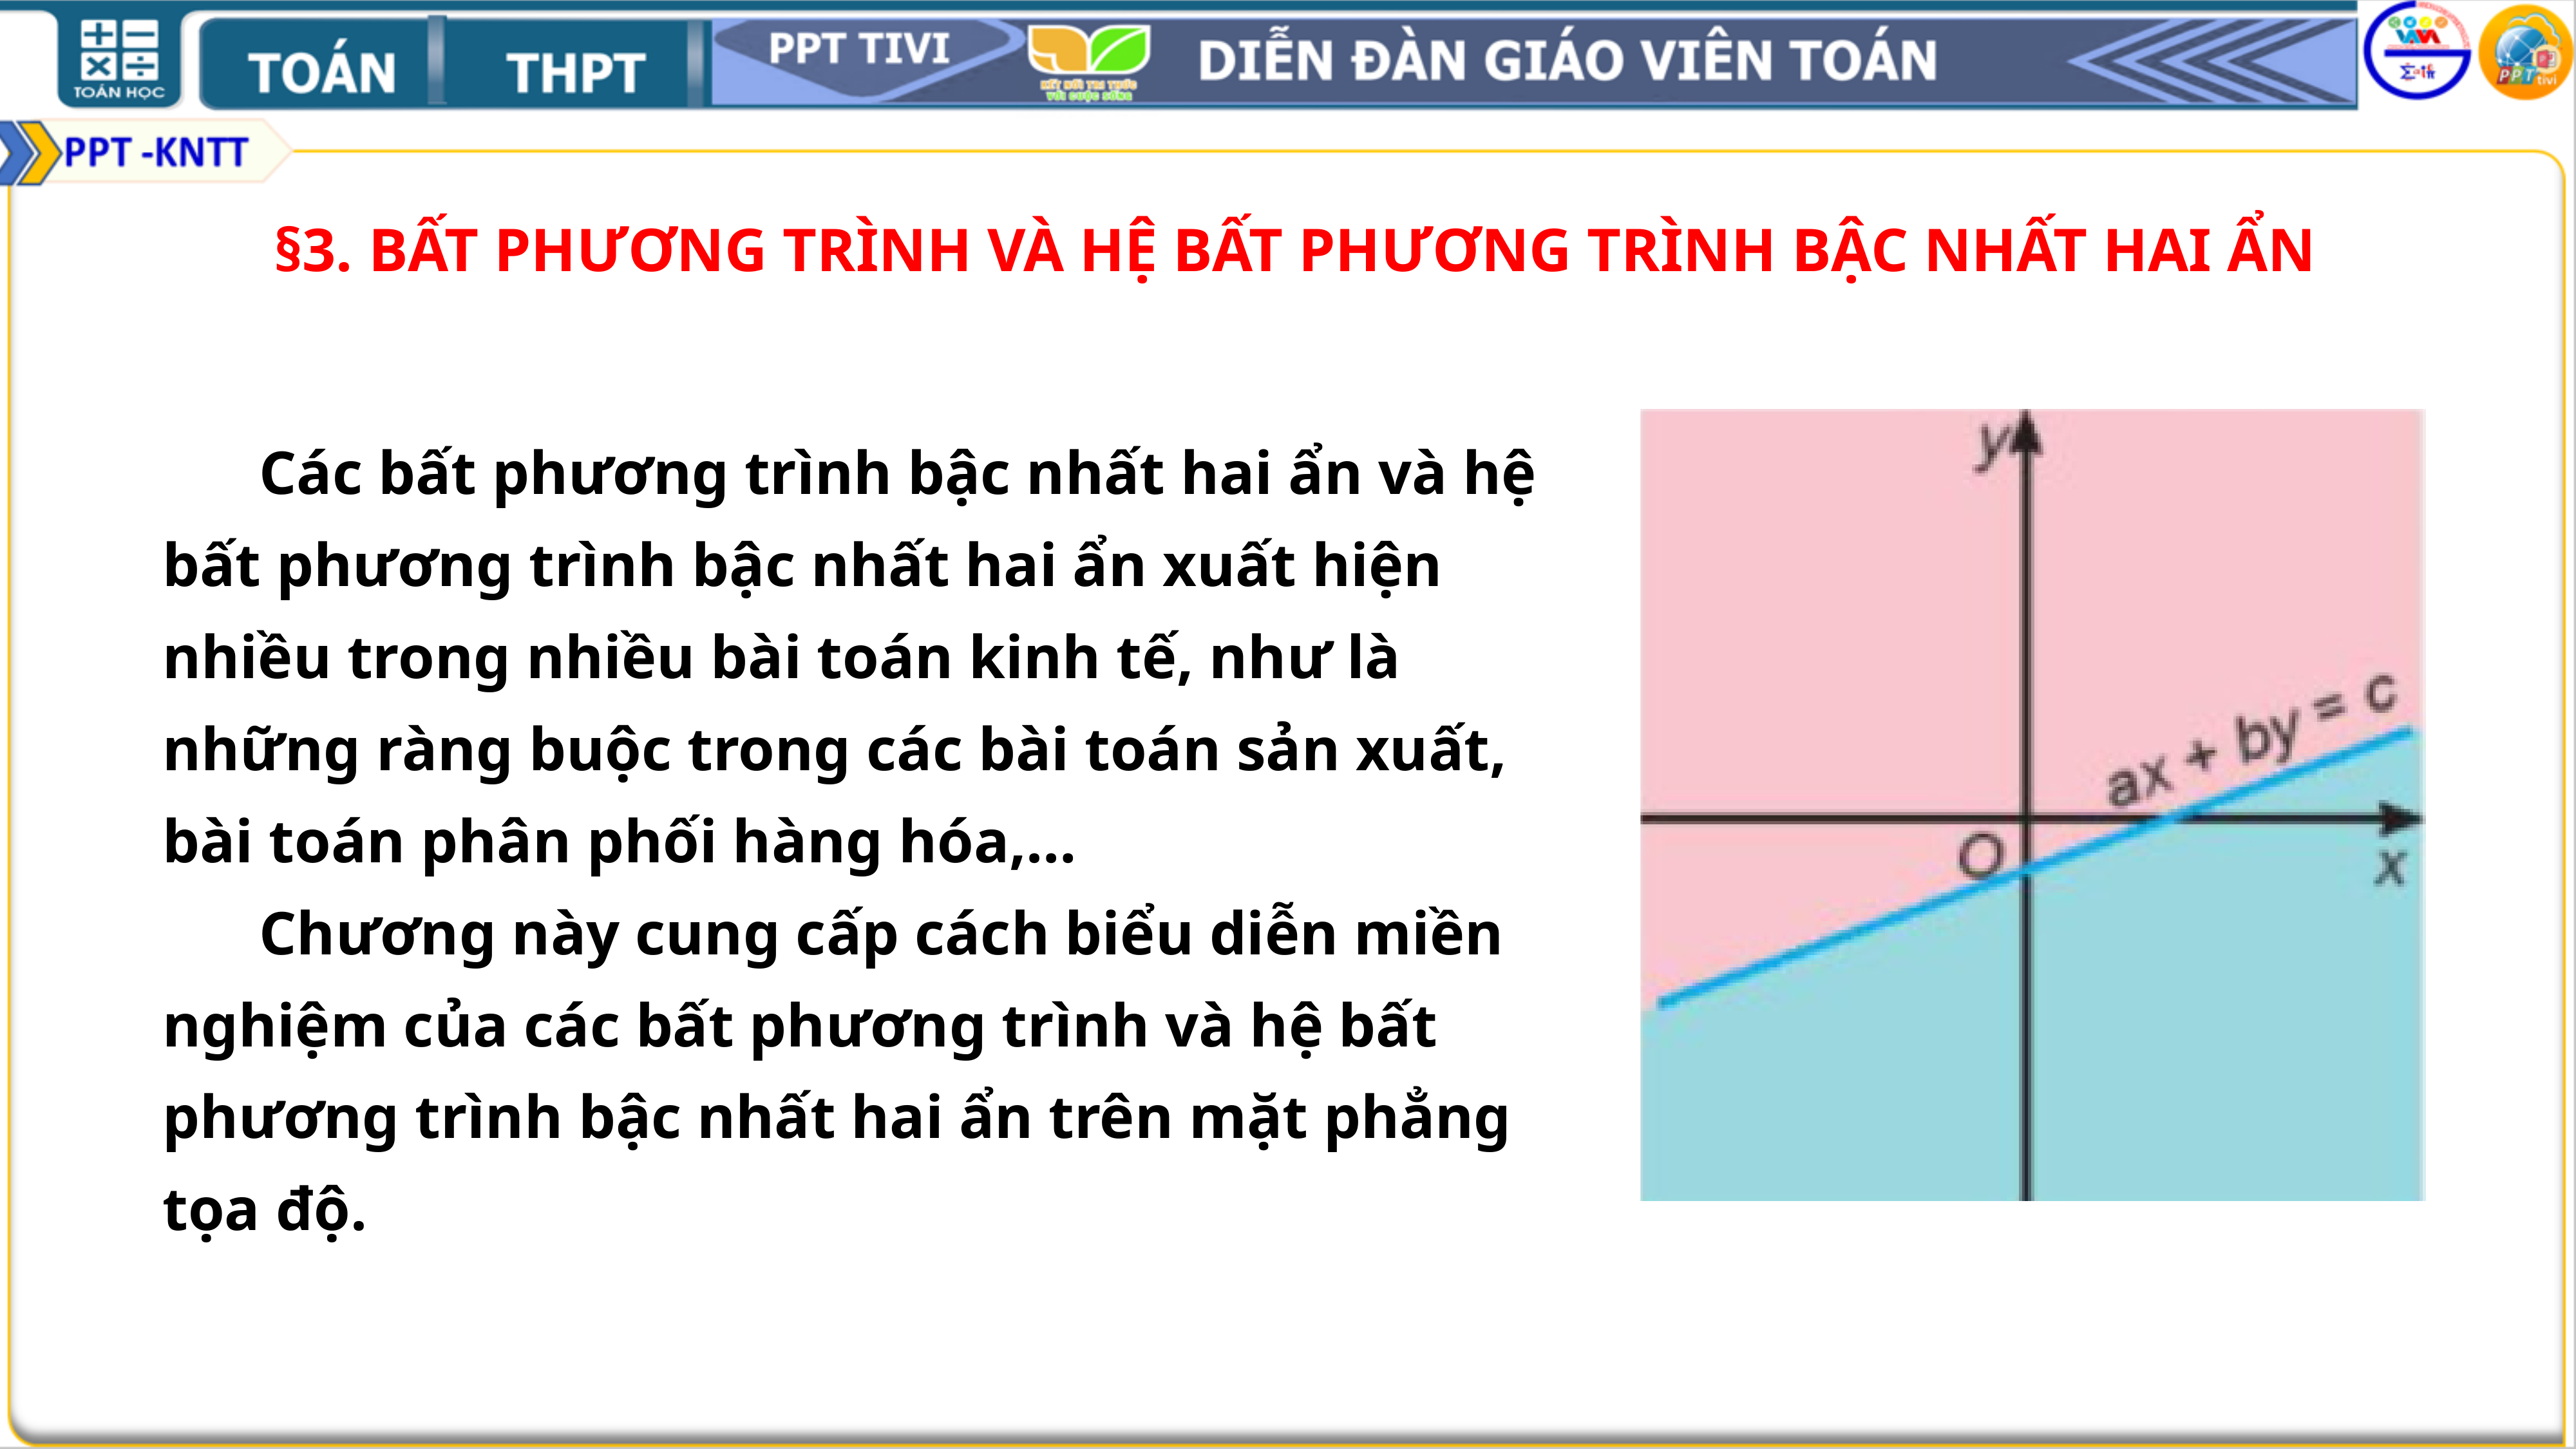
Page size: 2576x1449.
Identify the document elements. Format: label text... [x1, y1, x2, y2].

title §3. BẤT PHƯƠNG TRÌNH VÀ HỆ BẤT PHƯƠNG TRÌNH BẬC NHẤT HAI ẨN [166, 167, 2426, 314]
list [1640, 409, 2426, 1201]
list Các bất phương trình bậc nhất hai ẩn và hệ bất phương trình bậc nhất hai ẩn xuất hiện nhiều trong nhiều bài toán kinh tế, như là những ràng buộc trong các bài toán sản xuất, bài toán phân phối hàng hóa,… Chương này cung cấp cách biểu diễn miền nghiệm của các bất phương trình và hệ bất phương trình bậc nhất hai ẩn trên mặt phẳng tọa độ. [153, 409, 1567, 1296]
picture [0, 0, 2576, 1449]
